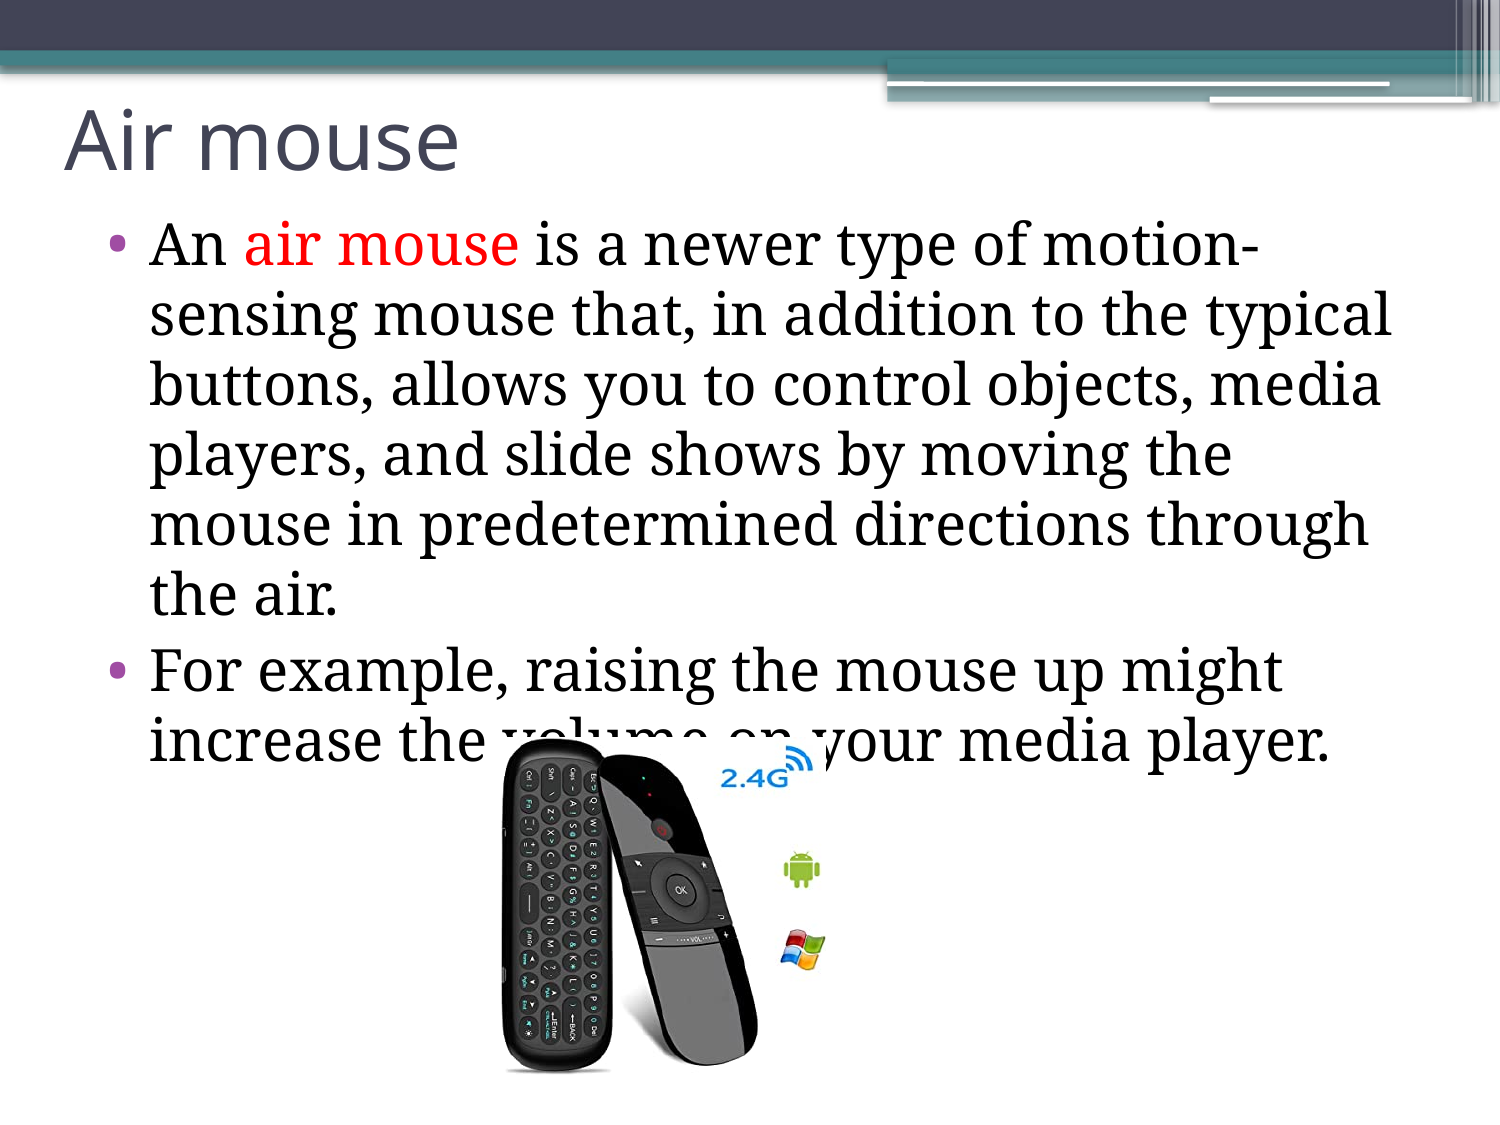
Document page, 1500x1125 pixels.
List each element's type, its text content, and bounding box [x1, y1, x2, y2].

picture [499, 737, 826, 1076]
title Air mouse [50, 50, 525, 225]
list An air mouse is a newer type of motion-sensing mouse that, in addition to the typical buttons, allows you to control objects, media players, and slide shows by moving the mouse in predetermined directions through the air. For example, raising the mouse up might increase the volume on your media player. [75, 200, 1425, 1079]
